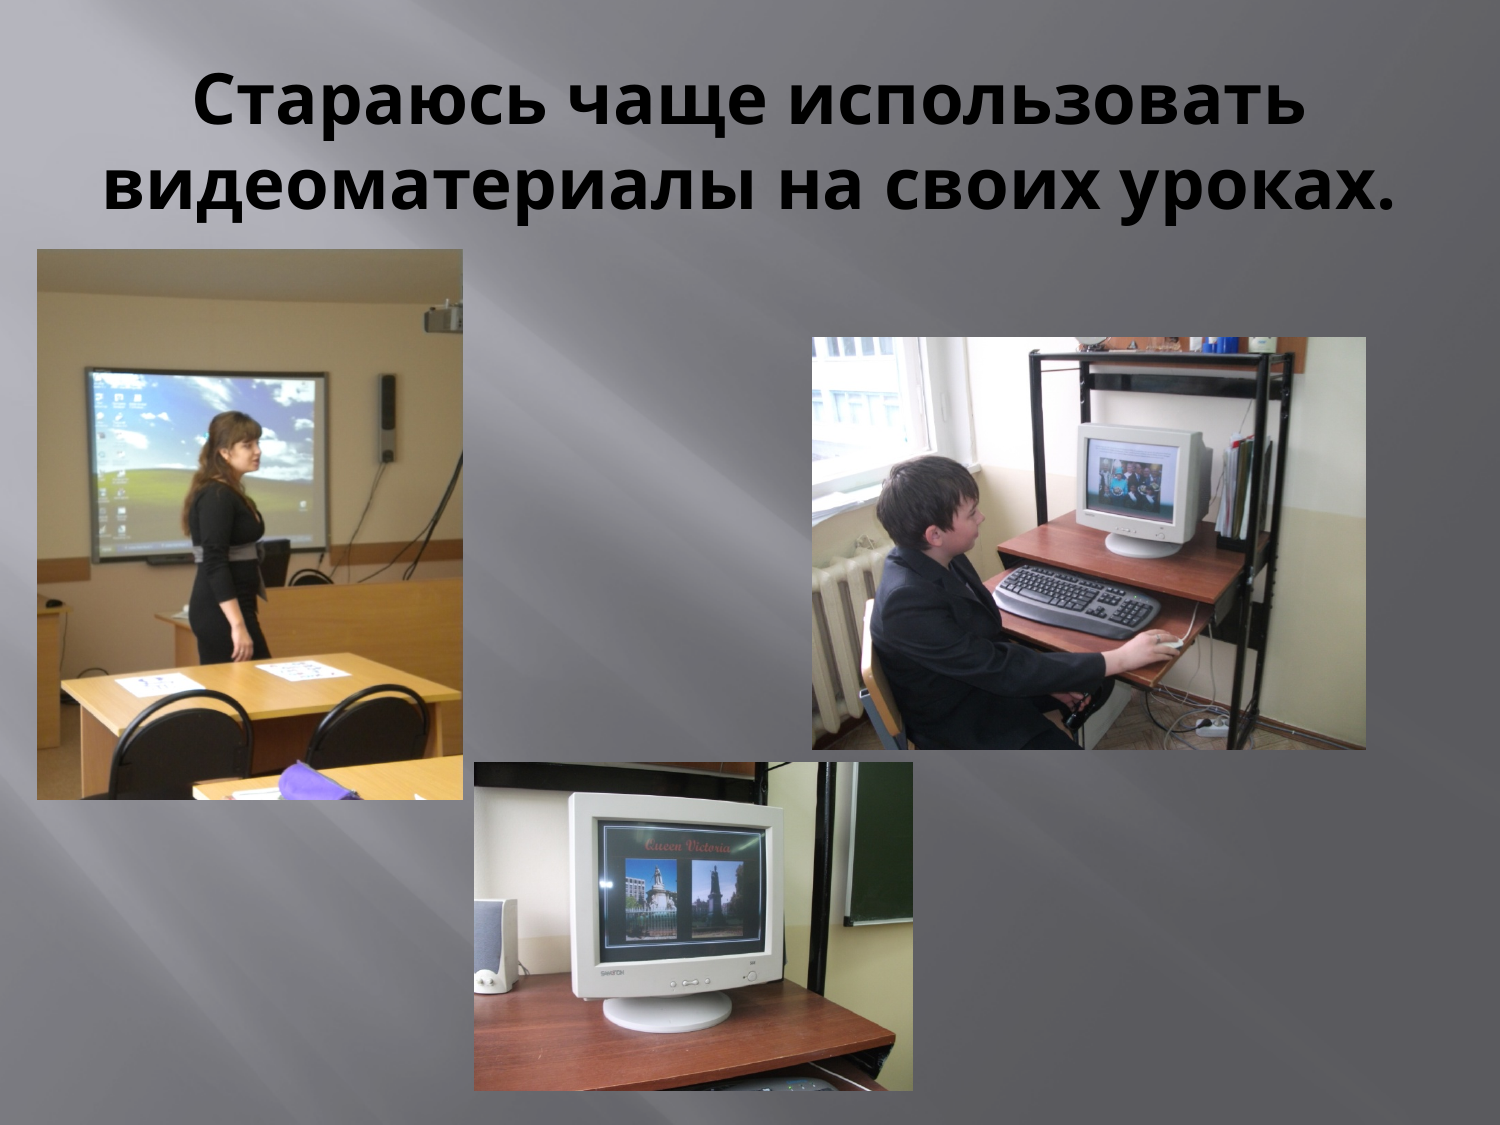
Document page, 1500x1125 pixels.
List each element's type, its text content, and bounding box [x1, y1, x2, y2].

picture [37, 249, 463, 801]
title Стараюсь чаще использовать видеоматериалы на своих уроках. [75, 45, 1425, 233]
picture [812, 337, 1366, 751]
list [474, 762, 913, 1091]
